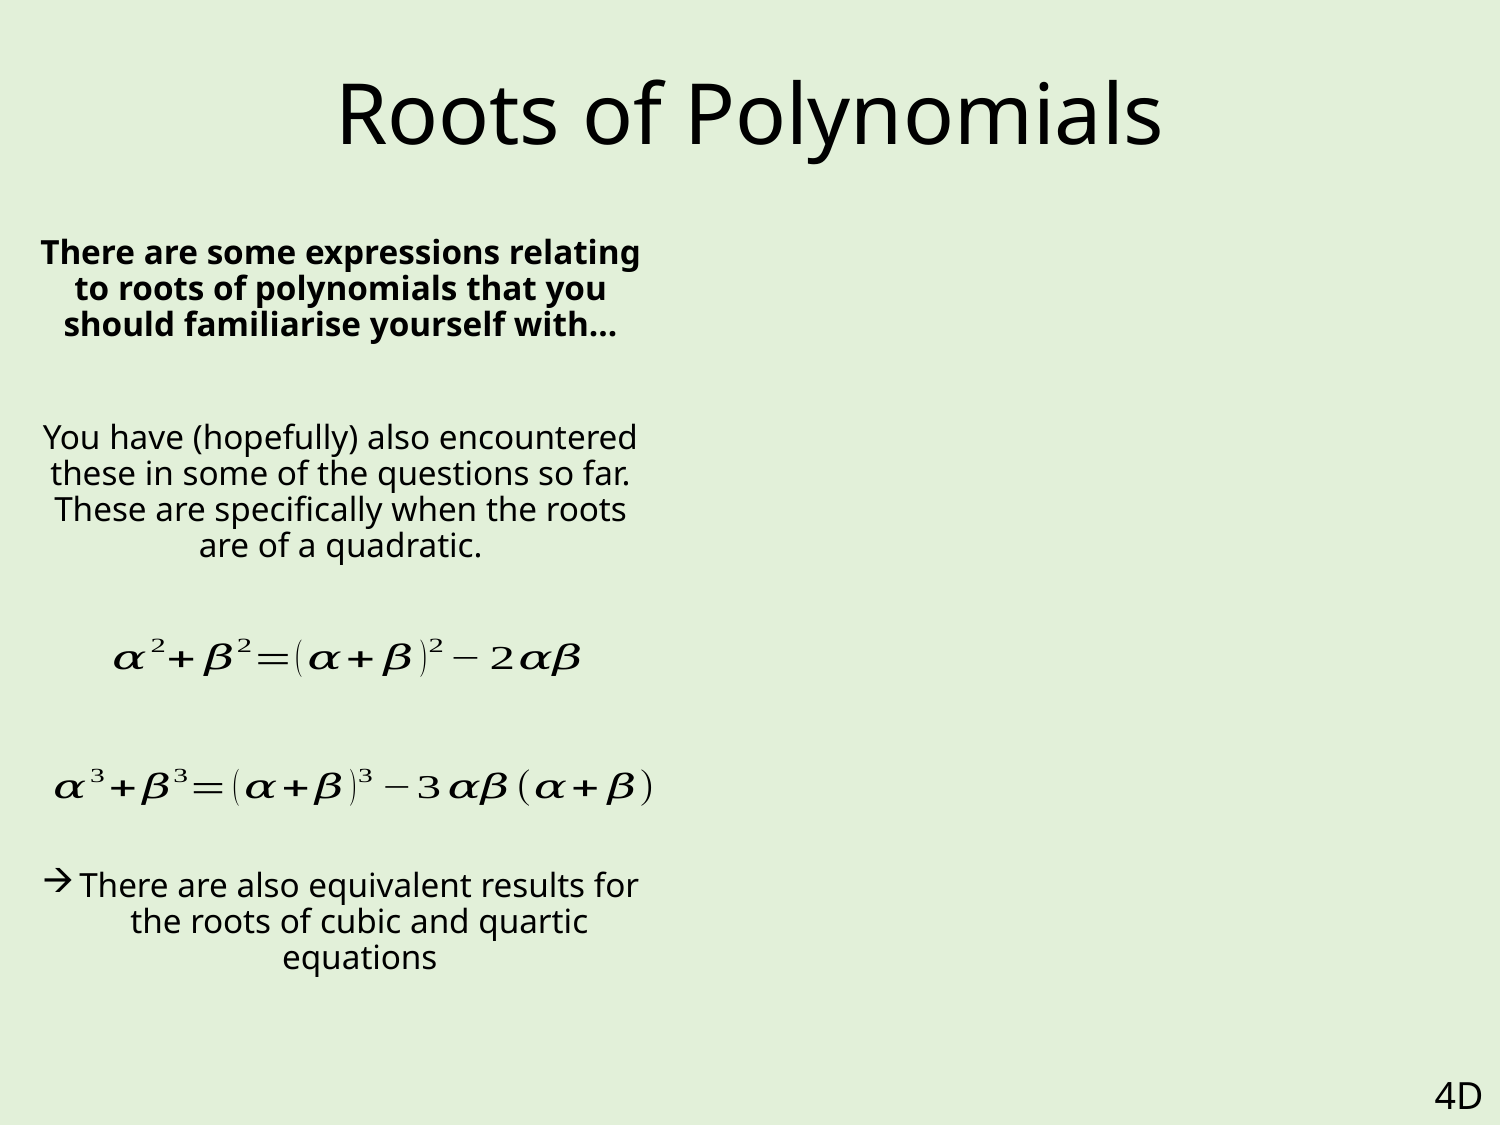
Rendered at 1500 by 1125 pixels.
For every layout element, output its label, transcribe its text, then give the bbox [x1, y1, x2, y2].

title Roots of Polynomials [103, 35, 1397, 199]
list There are some expressions relating to roots of polynomials that you should familiarise yourself with… You have (hopefully) also encountered these in some of the questions so far. These are specifically when the roots are of a quadratic. There are also equivalent results for the roots of cubic and quartic equations [23, 228, 659, 1014]
text_box 4D [1419, 1064, 1499, 1125]
